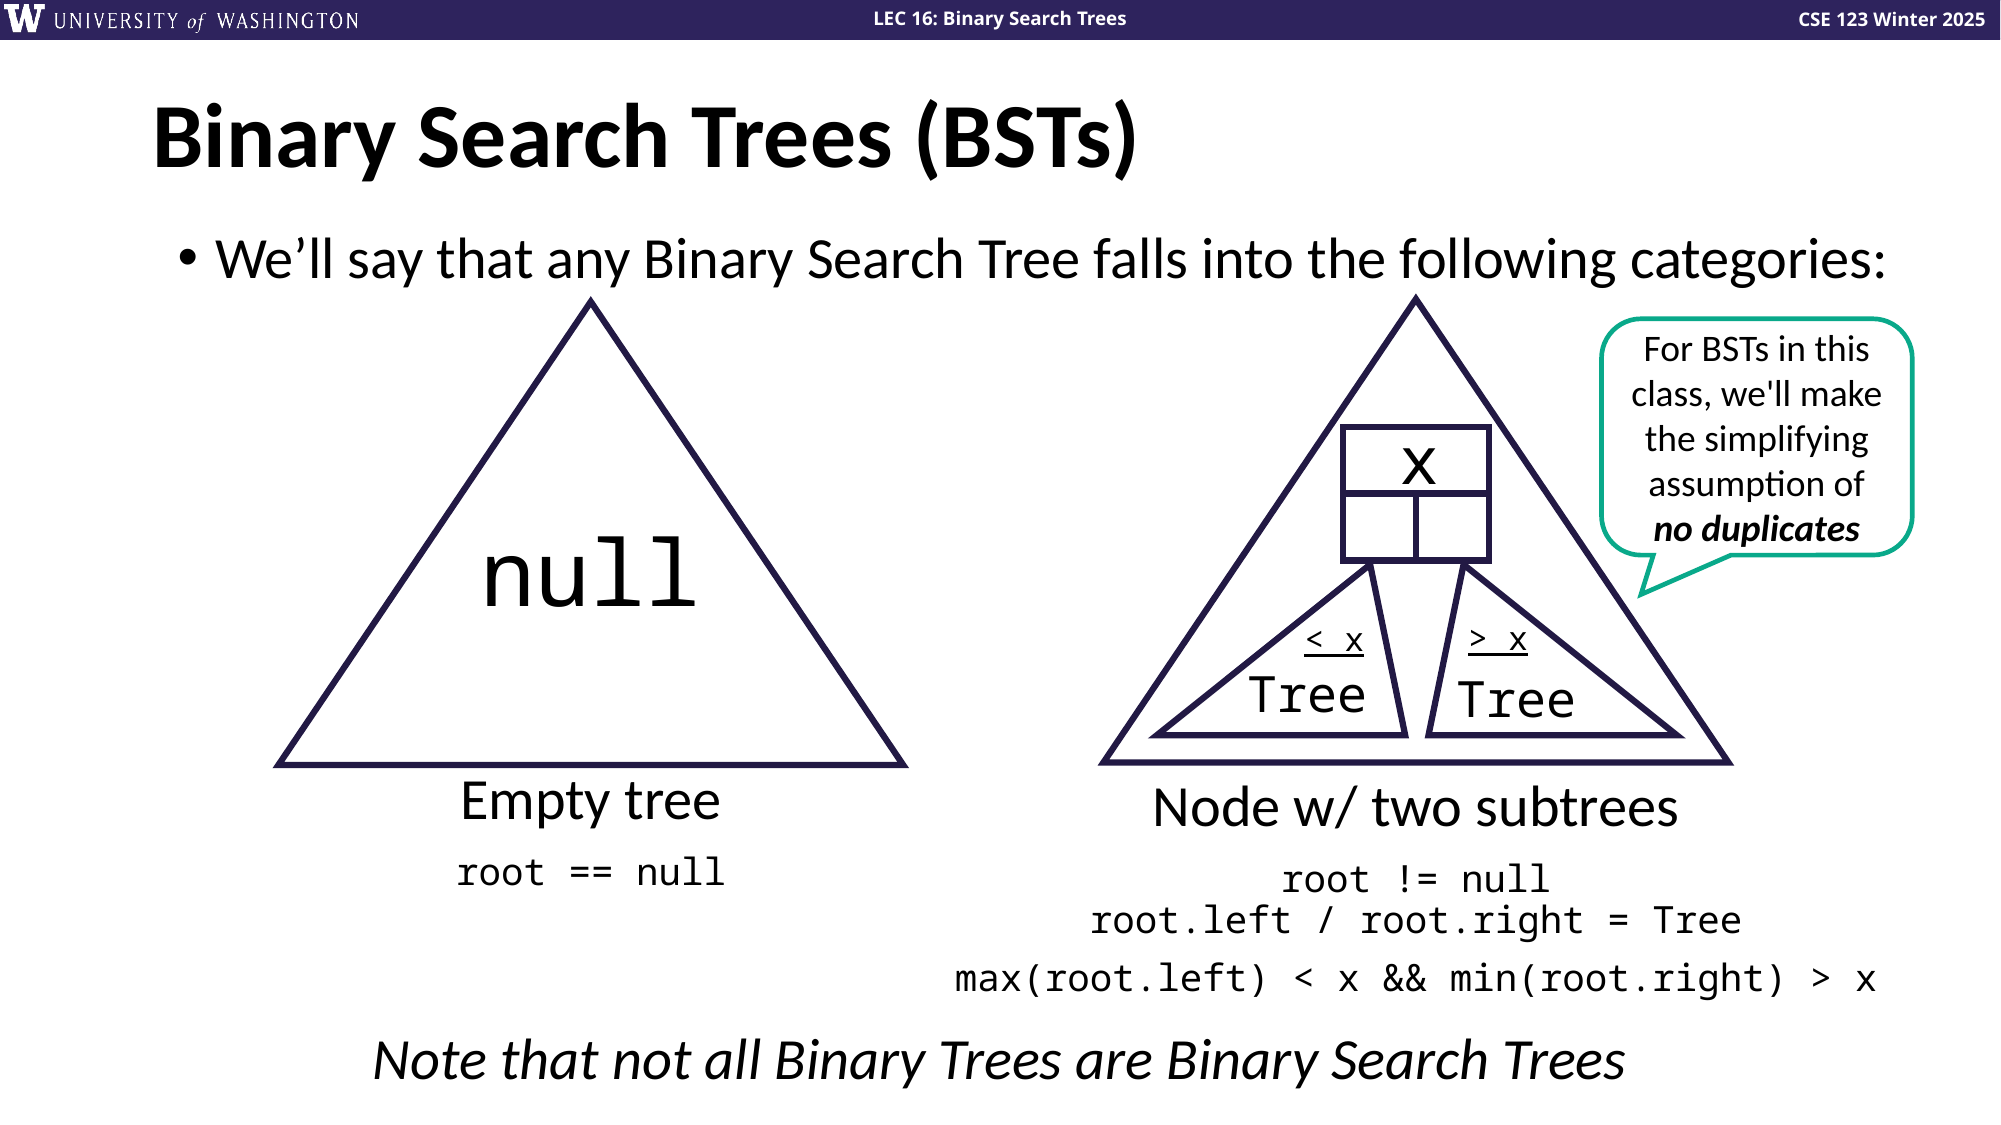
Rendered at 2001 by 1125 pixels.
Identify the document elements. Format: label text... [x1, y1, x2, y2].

text_box [1311, 562, 1381, 610]
text_box For BSTs in this class, we'll make the simplifying assumption of no duplicates [1600, 317, 1914, 597]
text_box [1153, 731, 1407, 737]
text_box null [390, 507, 450, 596]
text_box < x [1164, 610, 1504, 666]
text_box [1101, 697, 1731, 764]
text_box [137, 383, 939, 1021]
picture [4, 4, 358, 33]
title Binary Search Trees (BSTs) [137, 74, 1863, 200]
text_box [276, 299, 906, 767]
text_box Tree [1346, 659, 1686, 735]
text_box Node w/ two subtrees root != null root.left / root.right = Tree max(root.left) < x && min(root.right) > x [939, 769, 1893, 1118]
text_box Tree [1138, 655, 1346, 731]
text_box We’ll say that any Binary Search Tree falls into the following categories: [162, 220, 1940, 992]
text_box [1453, 562, 1521, 609]
text_box Empty tree root == null [228, 761, 954, 987]
text_box null [732, 507, 792, 596]
text_box > x [1328, 609, 1668, 665]
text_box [1342, 410, 1489, 561]
text_box [1204, 297, 1627, 610]
text_box Note that not all Binary Trees are Binary Search Trees [111, 1021, 1889, 1125]
